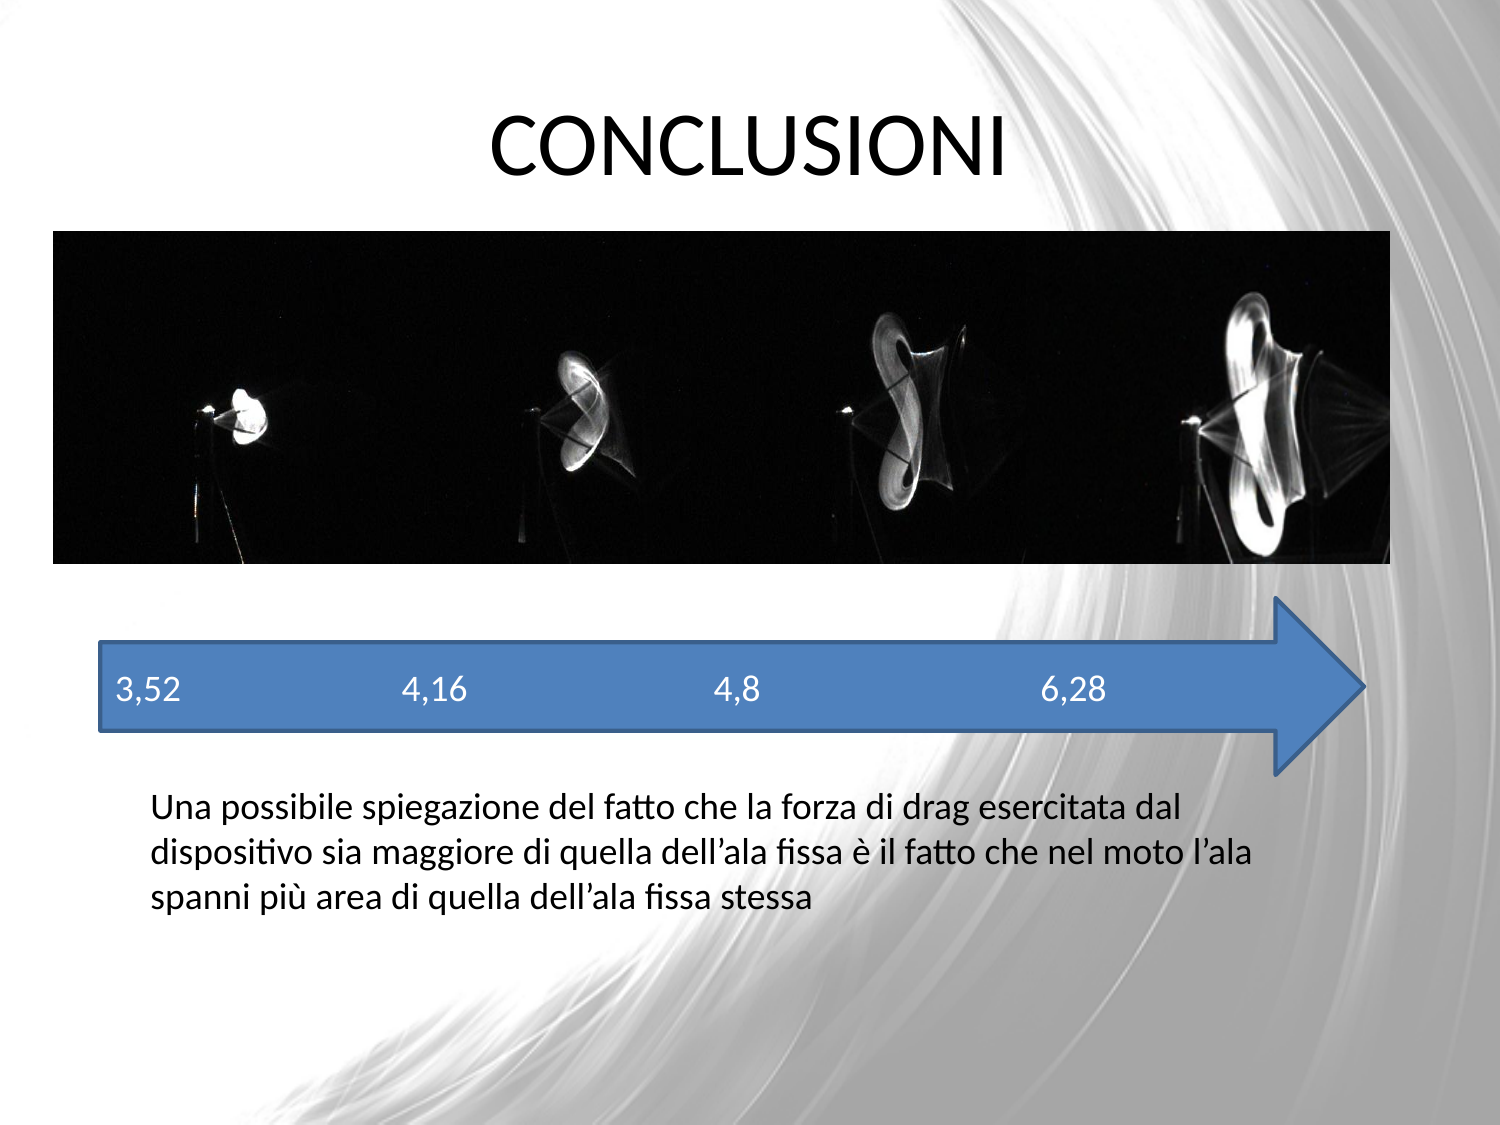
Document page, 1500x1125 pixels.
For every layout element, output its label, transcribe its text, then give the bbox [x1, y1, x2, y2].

title CONCLUSIONI [75, 45, 1425, 230]
picture [0, 0, 1500, 1125]
text_box 3,52 4,16 4,8 6,28 [98, 603, 1367, 775]
text_box Una possibile spiegazione del fatto che la forza di drag esercitata dal dispositivo sia maggiore di quella dell’ala fissa è il fatto che nel moto l’ala spanni più area di quella dell’ala fissa stessa [135, 775, 1365, 925]
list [52, 231, 1448, 595]
